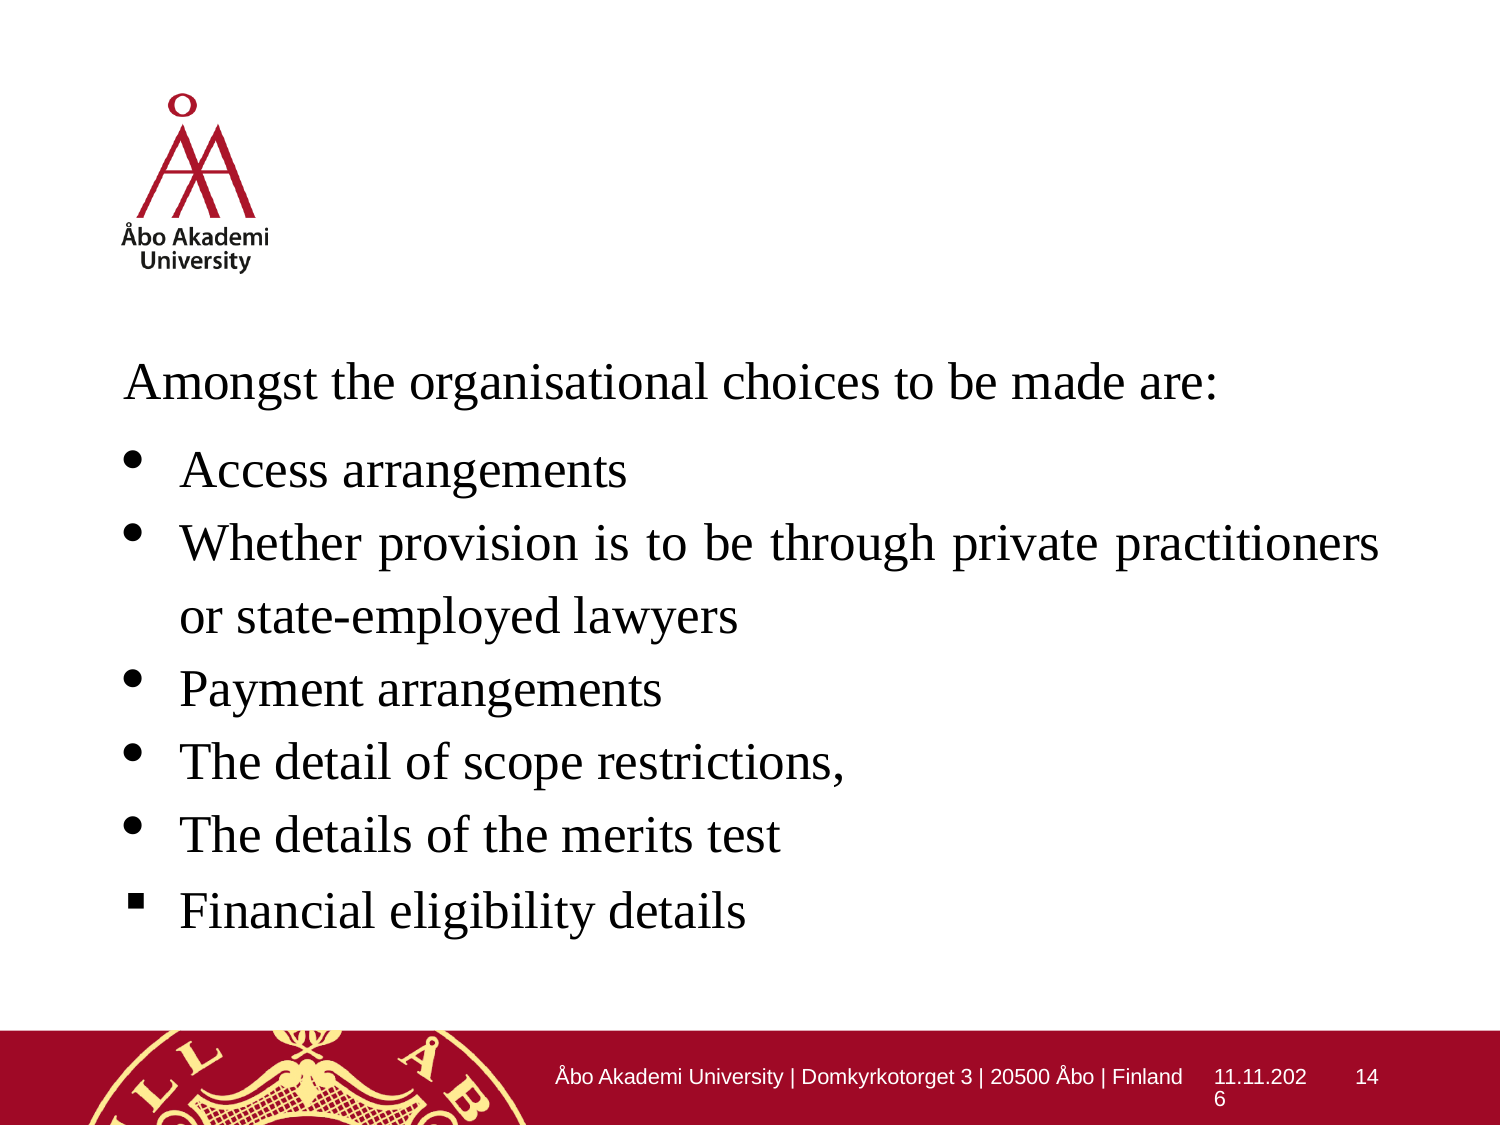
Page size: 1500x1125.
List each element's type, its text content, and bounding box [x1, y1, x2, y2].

picture [64, 1030, 550, 1125]
footer Åbo Akademi University | Domkyrkotorget 3 | 20500 Åbo | Finland [513, 1045, 1199, 1106]
list Amongst the organisational choices to be made are: Access arrangements Whether provision is to be through private practitioners or state-employed lawyers Payment arrangements The detail of scope restrictions, The details of the merits test Financial eligibility details [123, 314, 1382, 942]
slide_number 14 [1328, 1045, 1379, 1106]
picture [121, 93, 268, 274]
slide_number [1199, 1045, 1328, 1106]
